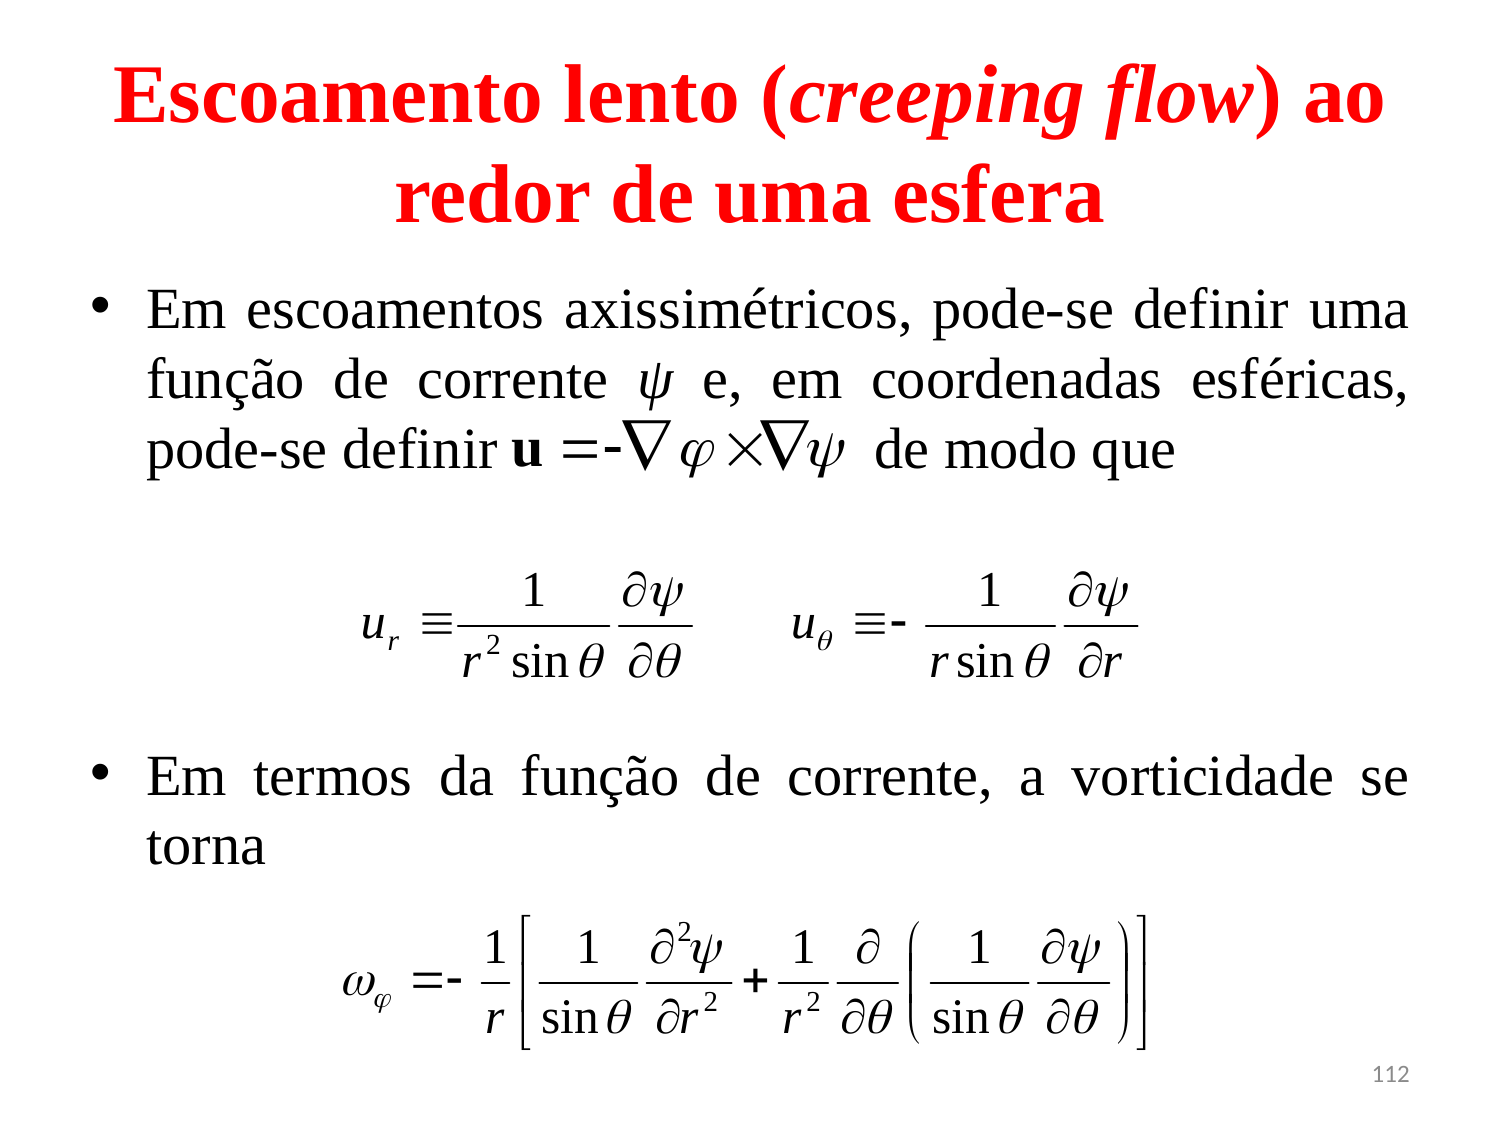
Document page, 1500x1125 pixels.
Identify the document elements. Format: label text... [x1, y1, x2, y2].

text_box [334, 903, 1164, 1062]
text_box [504, 414, 864, 491]
slide_number 112 [1074, 1042, 1425, 1103]
list Em escoamentos axissimétricos, pode-se definir uma função de corrente ψ e, em coordenadas esféricas, pode-se definir de modo que Em termos da função de corrente, a vorticidade se torna [75, 262, 1425, 1005]
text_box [354, 558, 1147, 689]
title Escoamento lento (creeping flow) ao redor de uma esfera [75, 45, 1425, 233]
